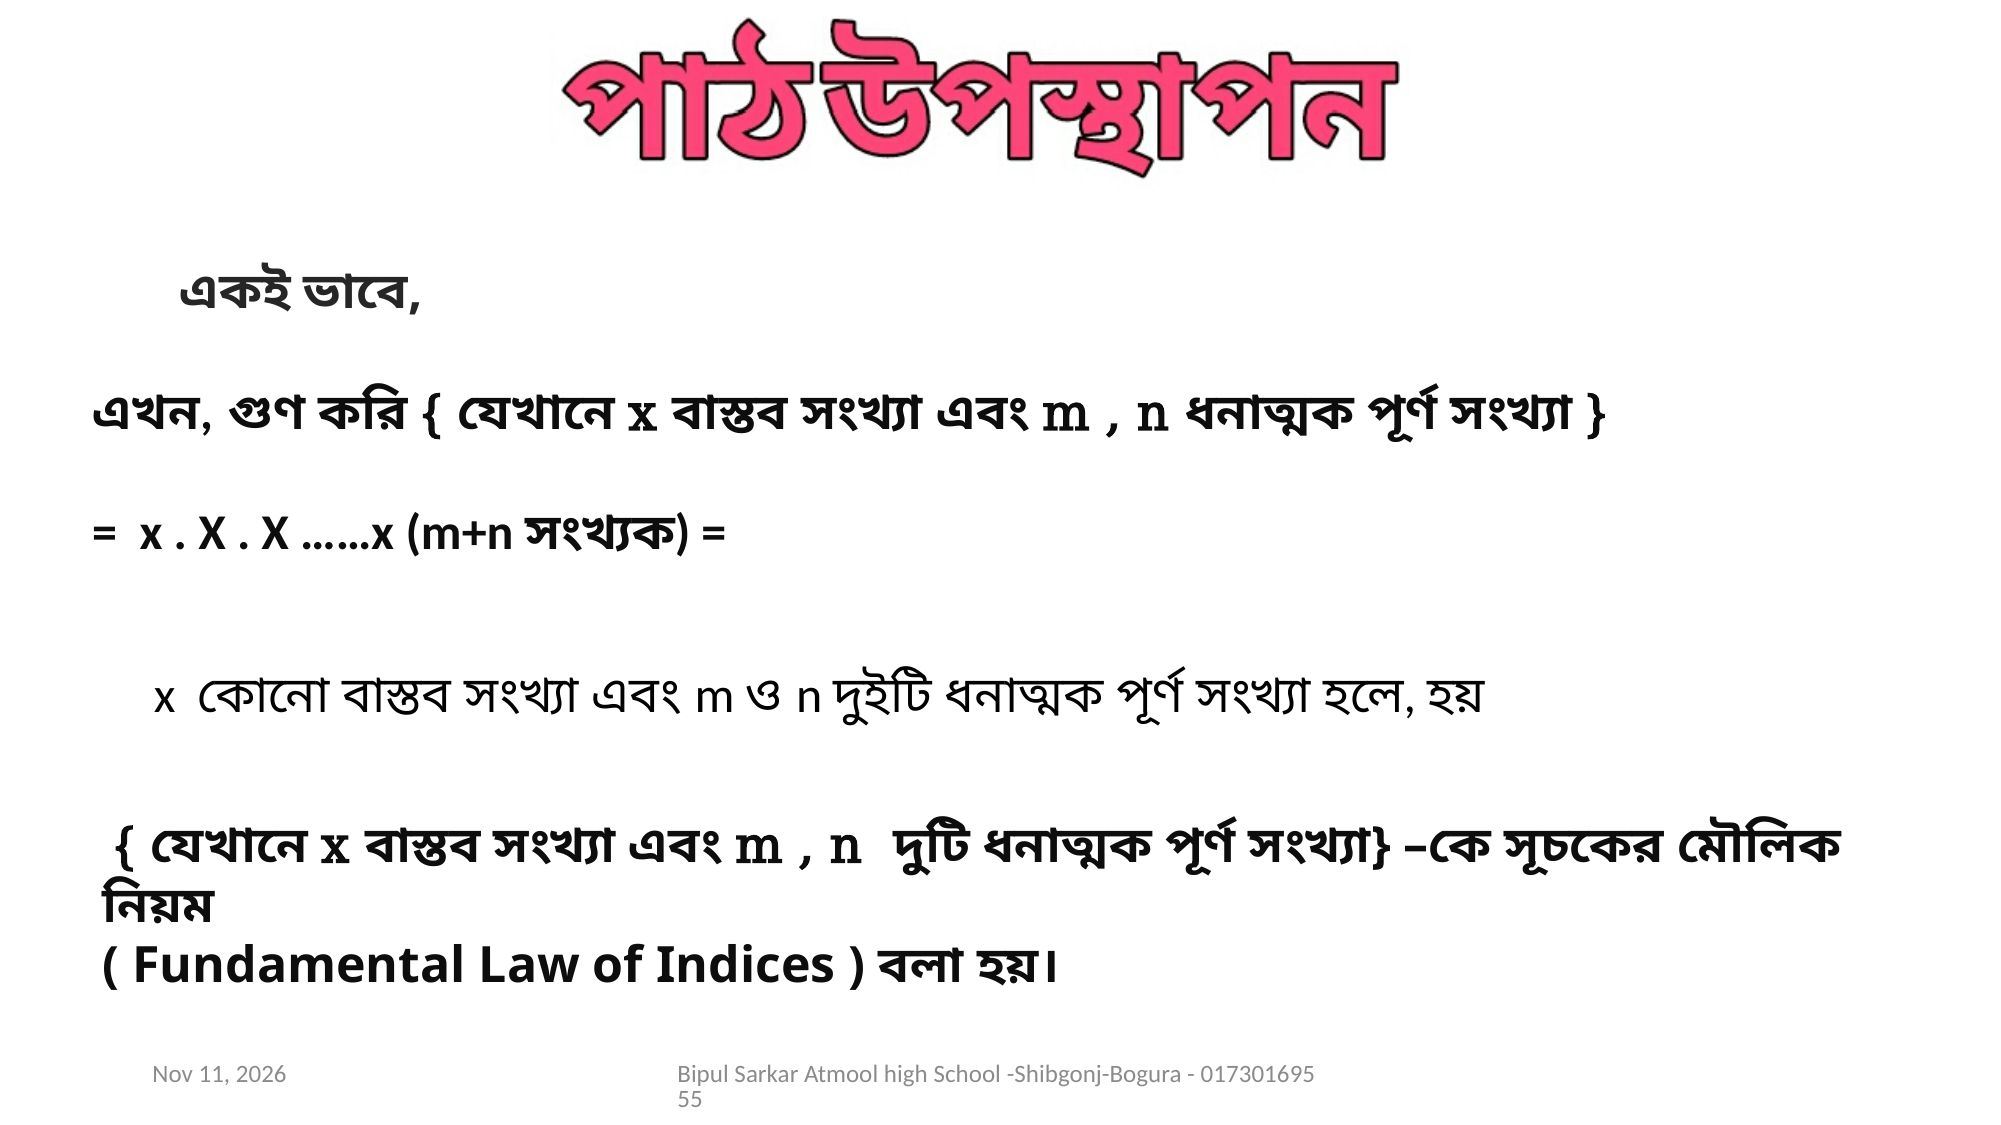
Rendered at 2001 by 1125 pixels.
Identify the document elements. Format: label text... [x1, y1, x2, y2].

picture [549, 15, 1411, 193]
footer Bipul Sarkar Atmool high School -Shibgonj-Bogura - 01730169555 [662, 1042, 1338, 1103]
slide_number 27-Oct-20 [137, 1042, 588, 1103]
